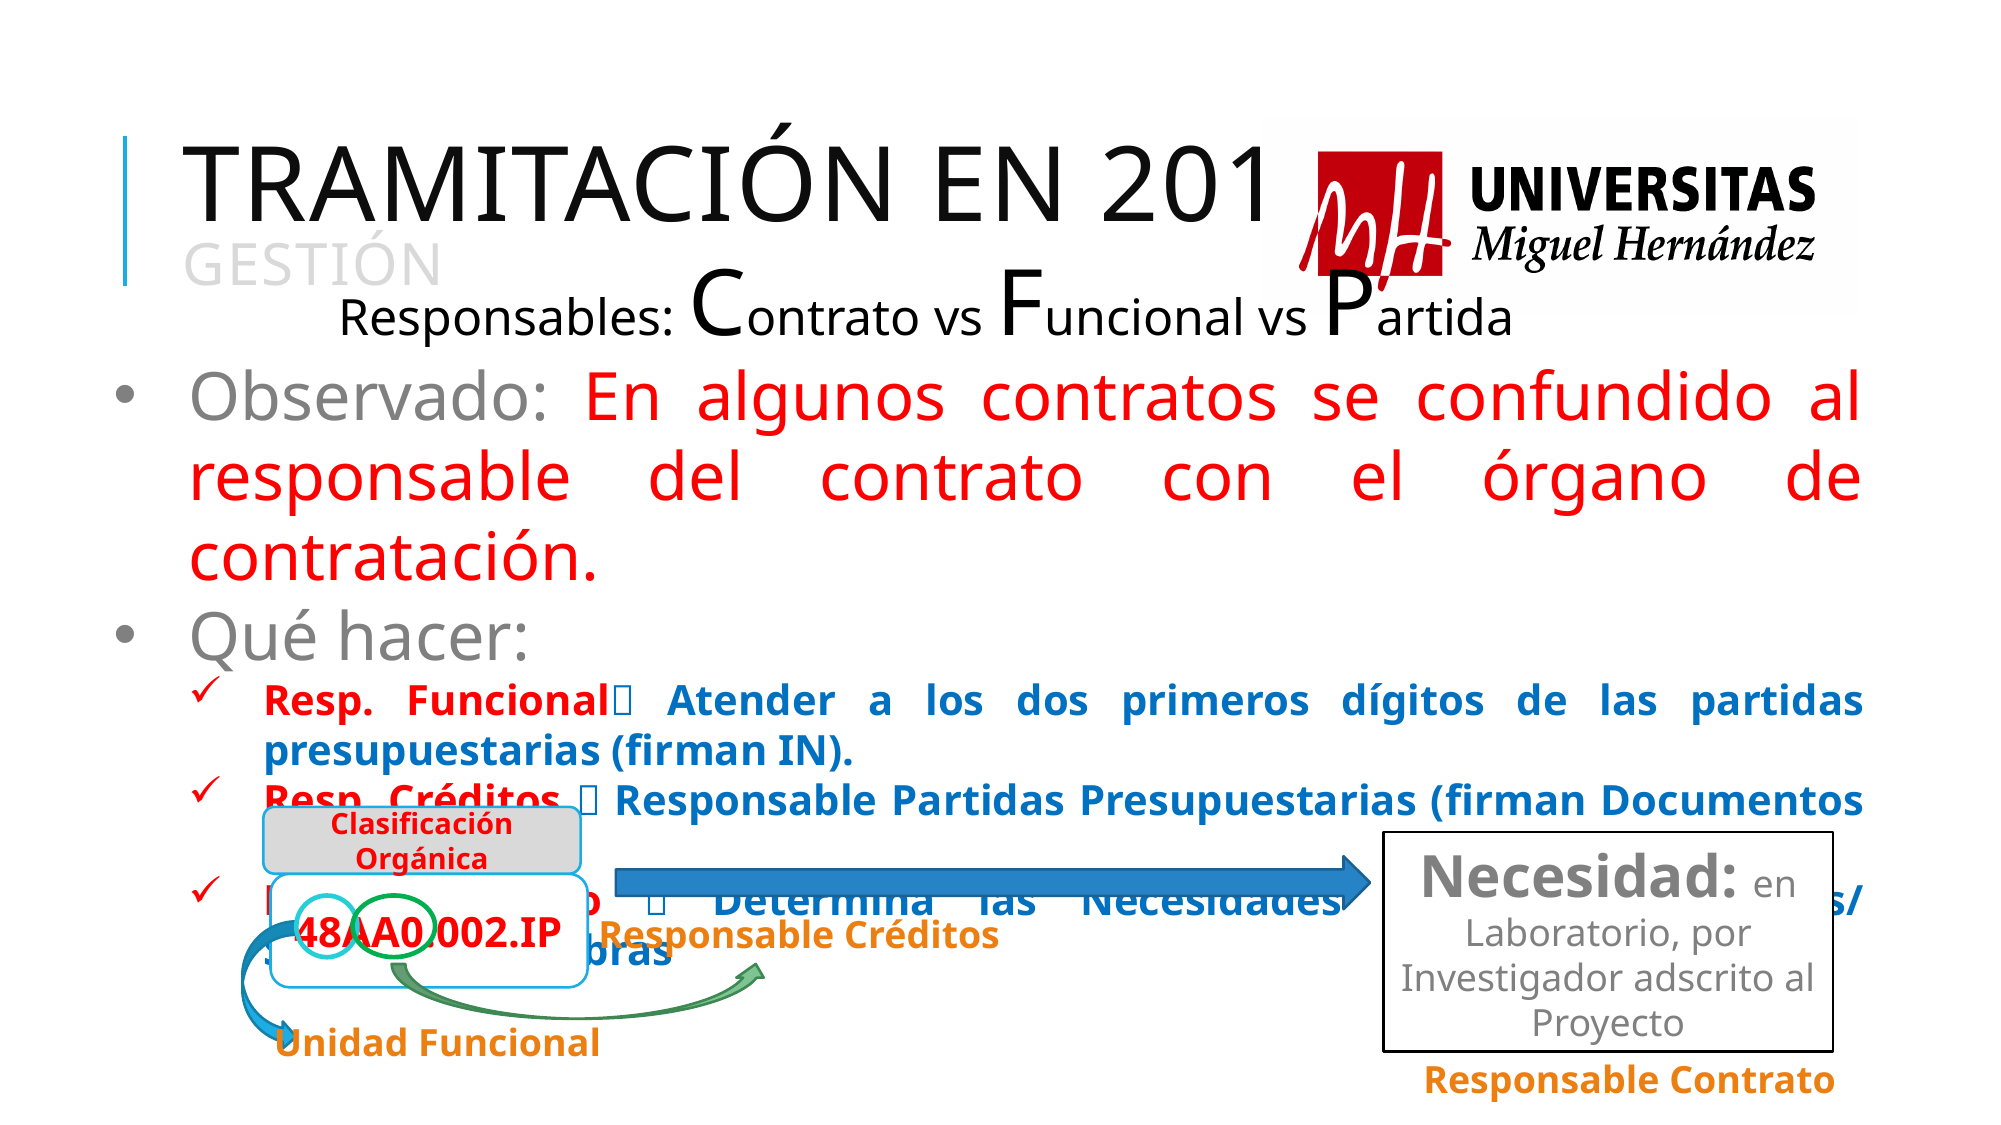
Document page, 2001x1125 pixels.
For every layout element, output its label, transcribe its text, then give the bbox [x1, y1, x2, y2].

text_box Responsables: Contrato vs Funcional vs Partida Observado: En algunos contratos se confundido al responsable del contrato con el órgano de contratación. Qué hacer: Resp. Funcional Atender a los dos primeros dígitos de las partidas presupuestarias (firman IN). Resp. Créditos  Responsable Partidas Presupuestarias (firman Documentos Contables) Resp. Contrato  Determina las Necesidades y encarga Servicios/ Suministros / Obras [23, 236, 1880, 981]
text_box [614, 854, 1371, 911]
text_box [390, 962, 765, 1021]
text_box Responsable Contrato [1408, 1048, 1852, 1109]
text_box Unidad Funcional [259, 1011, 617, 1072]
text_box Necesidad: en Laboratorio, por Investigador adscrito al Proyecto [1382, 831, 1834, 1053]
picture [1259, 117, 1858, 315]
text_box Responsable Créditos [583, 903, 1016, 964]
text_box [351, 894, 437, 959]
text_box [241, 920, 296, 1031]
text_box [294, 894, 356, 959]
text_box 48AA0.002.IP [269, 874, 590, 989]
title Tramitación en 2018 GESTIÓN [168, 96, 1763, 236]
text_box Clasificación Orgánica [262, 805, 582, 876]
